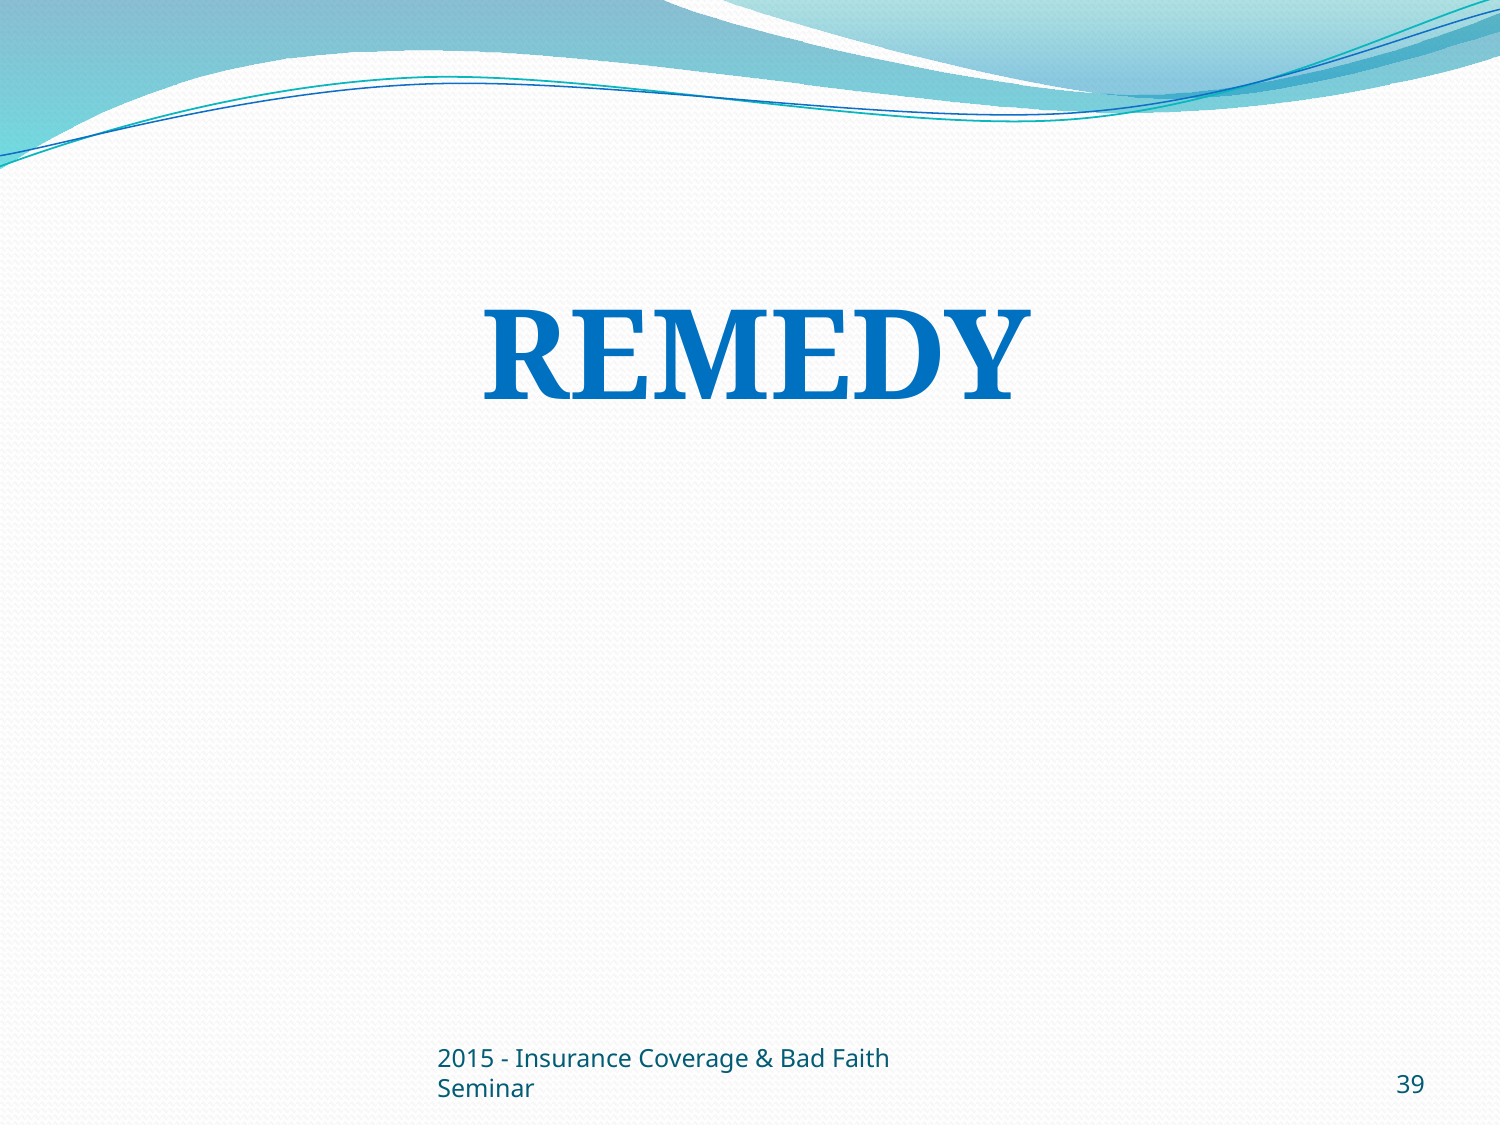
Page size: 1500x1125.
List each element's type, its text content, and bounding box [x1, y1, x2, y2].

footer 2015 - Insurance Coverage & Bad Faith Seminar [437, 1042, 988, 1103]
title REMEDY [75, 237, 1438, 425]
slide_number 39 [1299, 1042, 1425, 1103]
